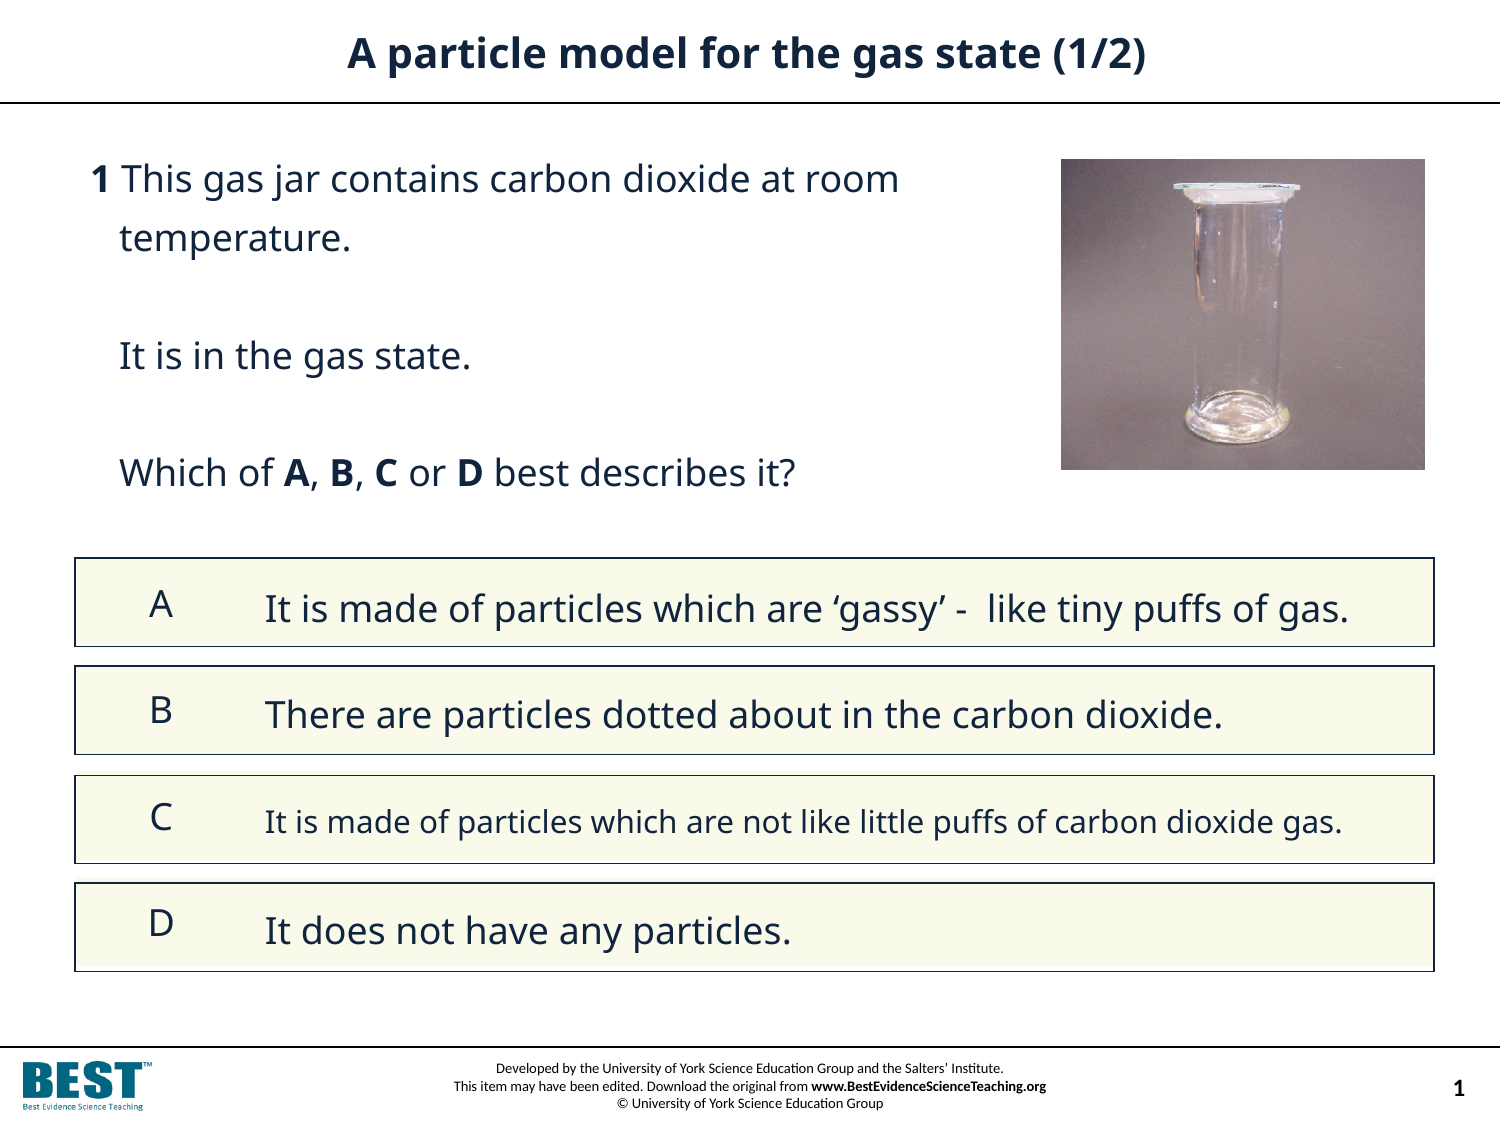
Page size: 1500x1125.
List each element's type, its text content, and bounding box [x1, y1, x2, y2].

title A particle model for the gas state (1/2) [23, 4, 1471, 99]
picture [23, 1061, 152, 1111]
list It does not have any particles. [249, 882, 1435, 971]
list It is made of particles which are ‘gassy’ - like tiny puffs of gas. [249, 560, 1435, 649]
list There are particles dotted about in the carbon dioxide. [249, 666, 1435, 755]
slide_number 1 [1130, 1061, 1481, 1111]
picture [1061, 159, 1426, 470]
list It is made of particles which are not like little puffs of carbon dioxide gas. [249, 773, 1435, 863]
list 1 This gas jar contains carbon dioxide at room temperature. It is in the gas state. Which of A, B, C or D best describes it? [75, 141, 1435, 541]
